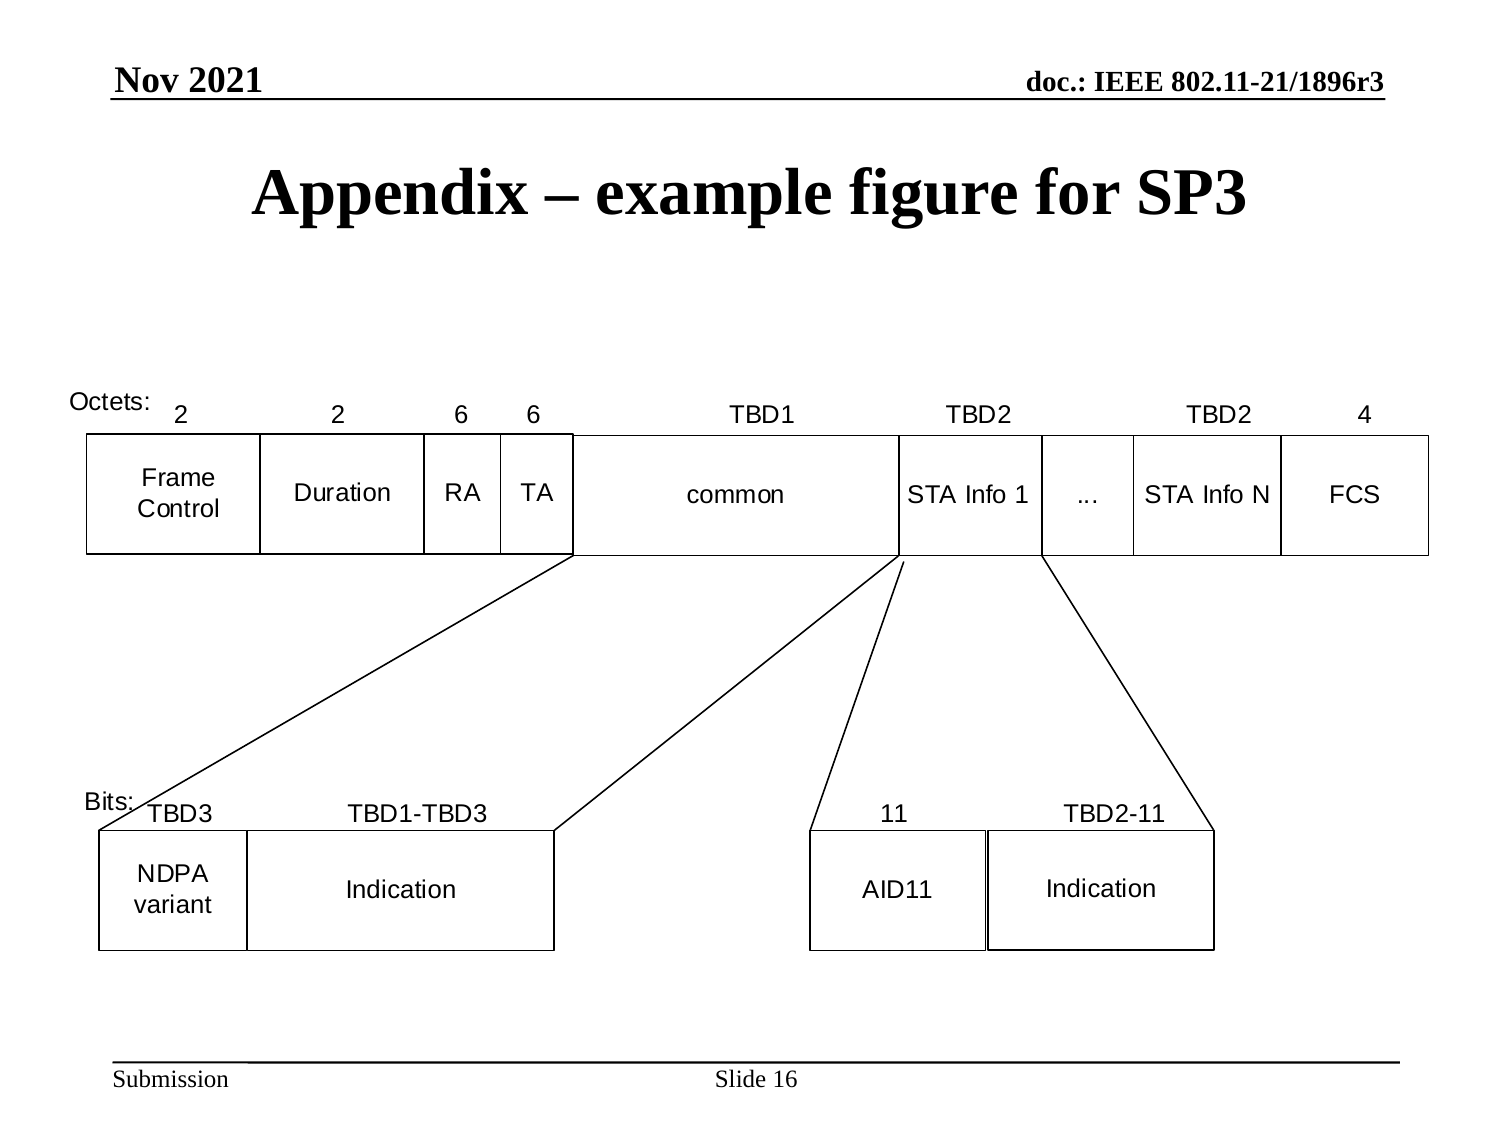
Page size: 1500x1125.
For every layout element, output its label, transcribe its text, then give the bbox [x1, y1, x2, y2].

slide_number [114, 54, 265, 101]
slide_number Slide 16 [712, 1061, 800, 1093]
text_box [49, 357, 1438, 988]
title Appendix – example figure for SP3 [112, 112, 1388, 263]
